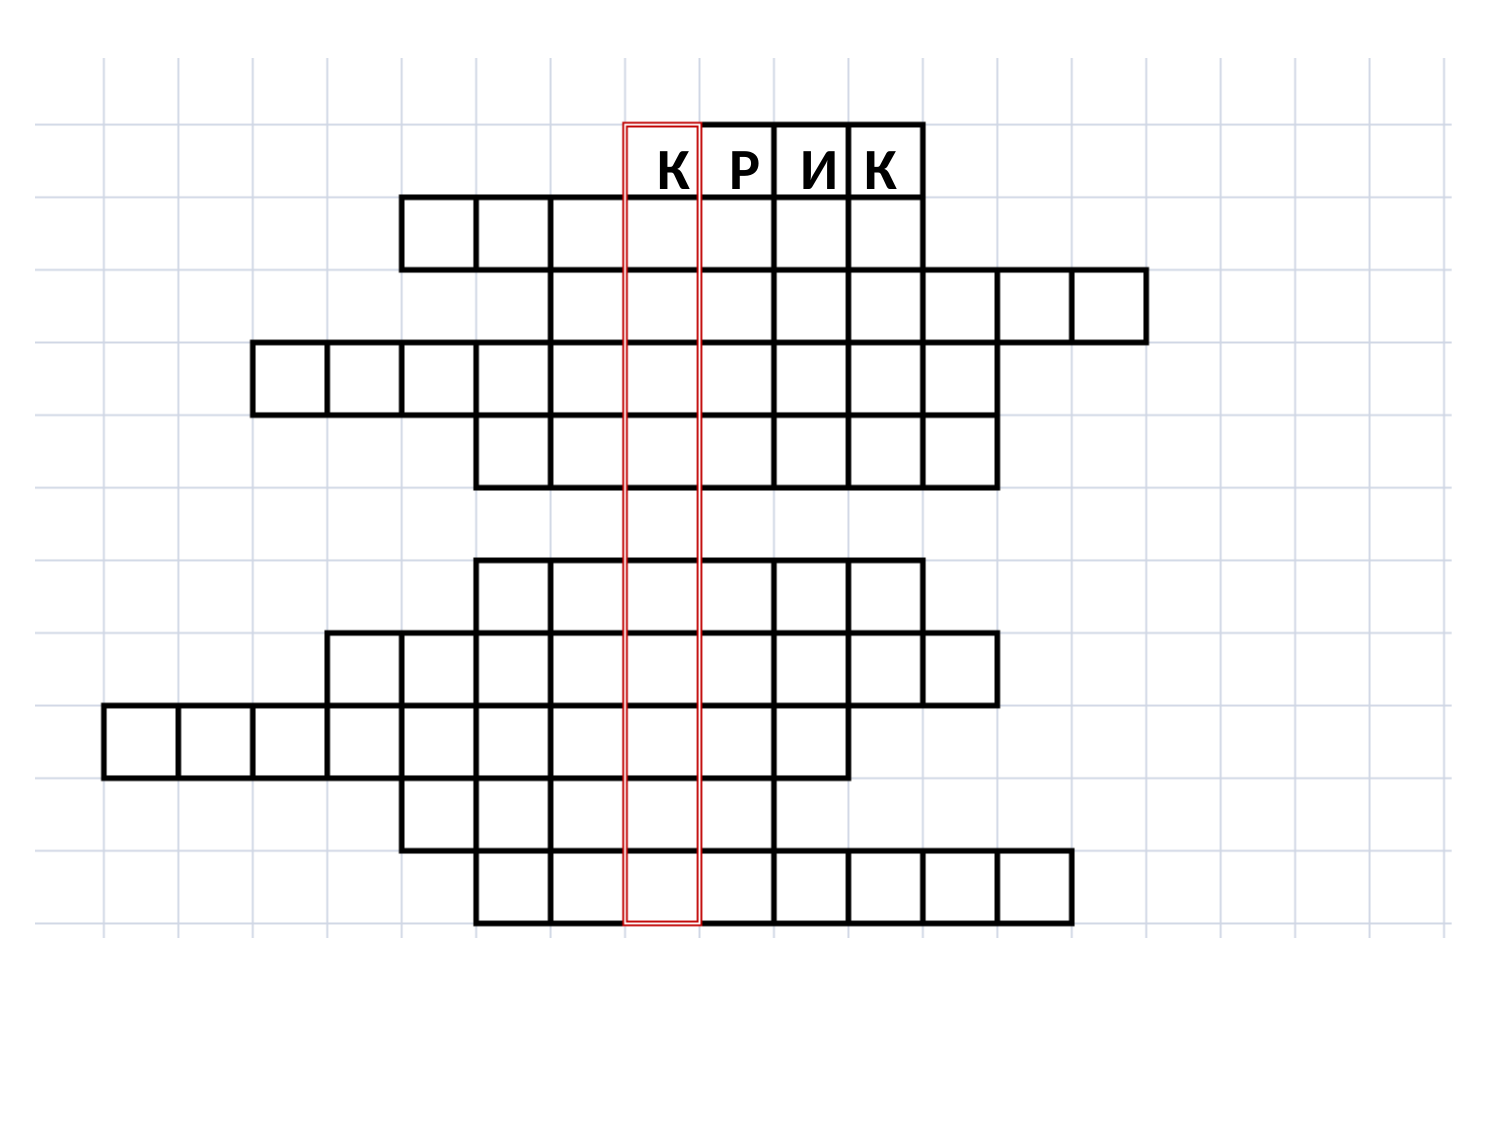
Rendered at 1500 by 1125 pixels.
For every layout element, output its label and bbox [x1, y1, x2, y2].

picture [34, 58, 1452, 938]
